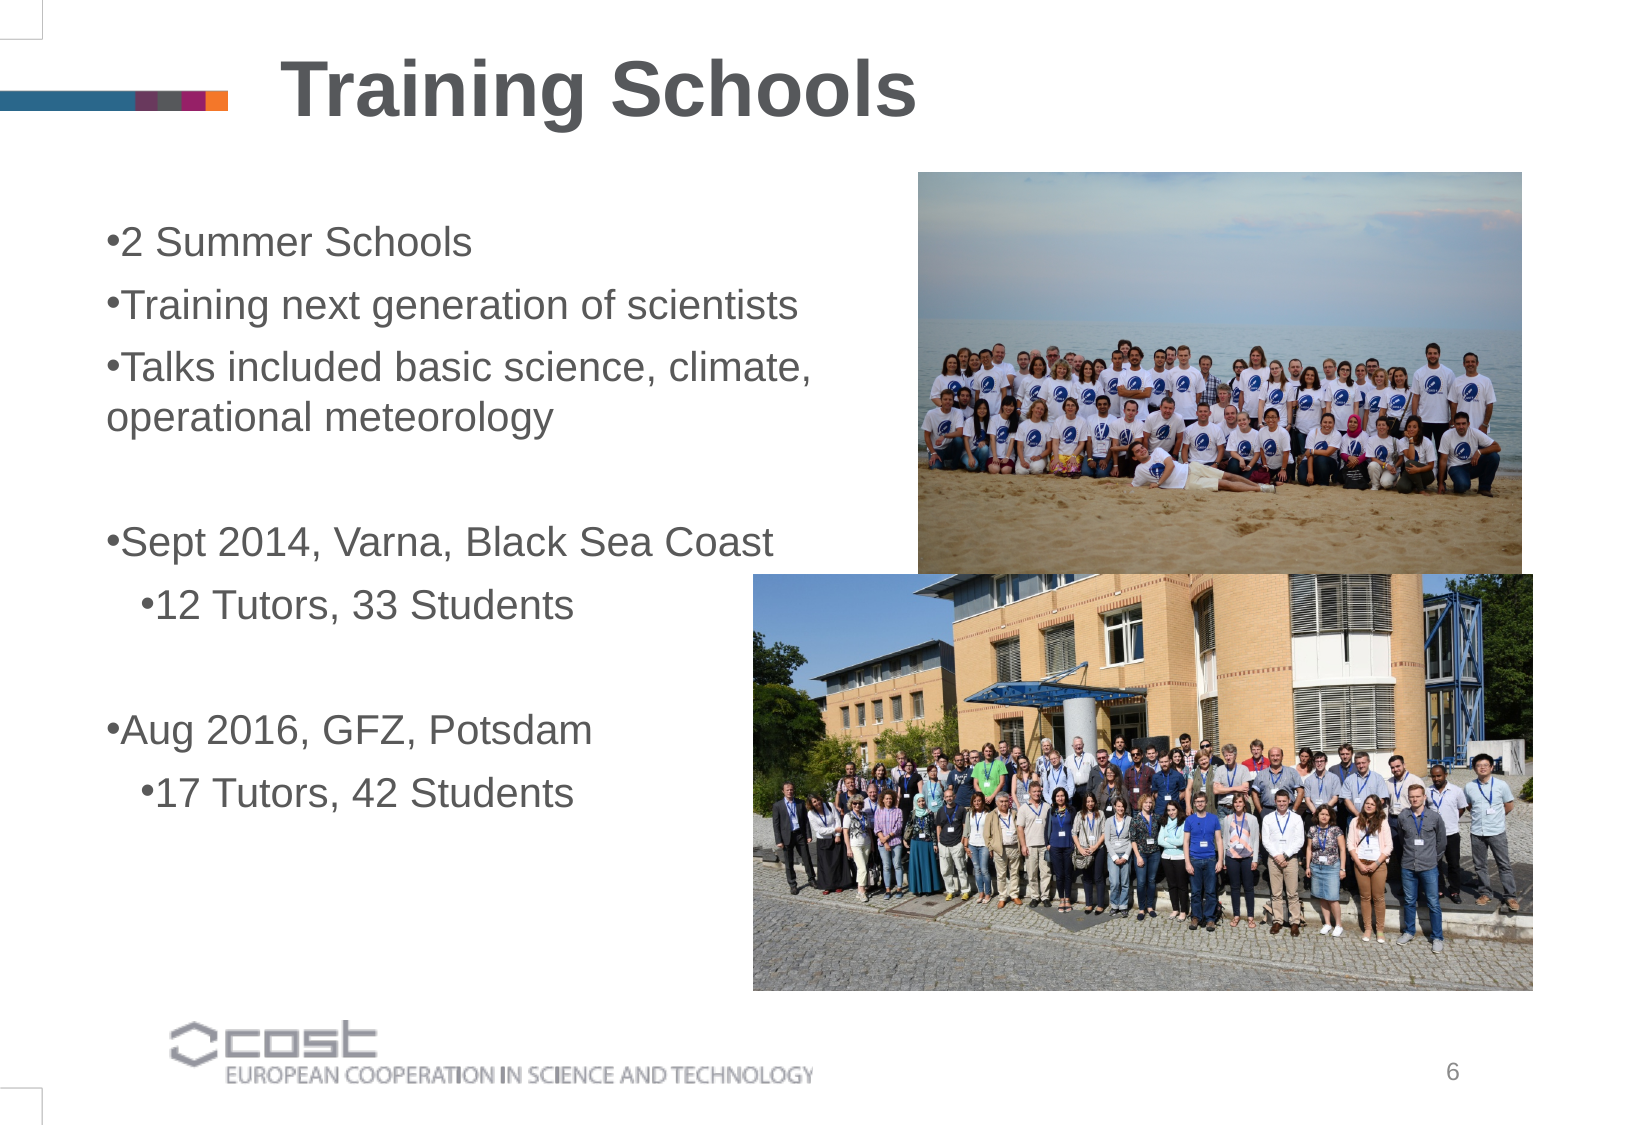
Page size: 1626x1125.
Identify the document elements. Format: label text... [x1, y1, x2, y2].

picture [753, 172, 1534, 991]
list Training Schools [265, 29, 1521, 169]
slide_number 6 [1373, 1040, 1476, 1101]
text_box 2 Summer Schools Training next generation of scientists Talks included basic science, climate, operational meteorology Sept 2014, Varna, Black Sea Coast 12 Tutors, 33 Students Aug 2016, GFZ, Potsdam 17 Tutors, 42 Students [91, 208, 837, 823]
